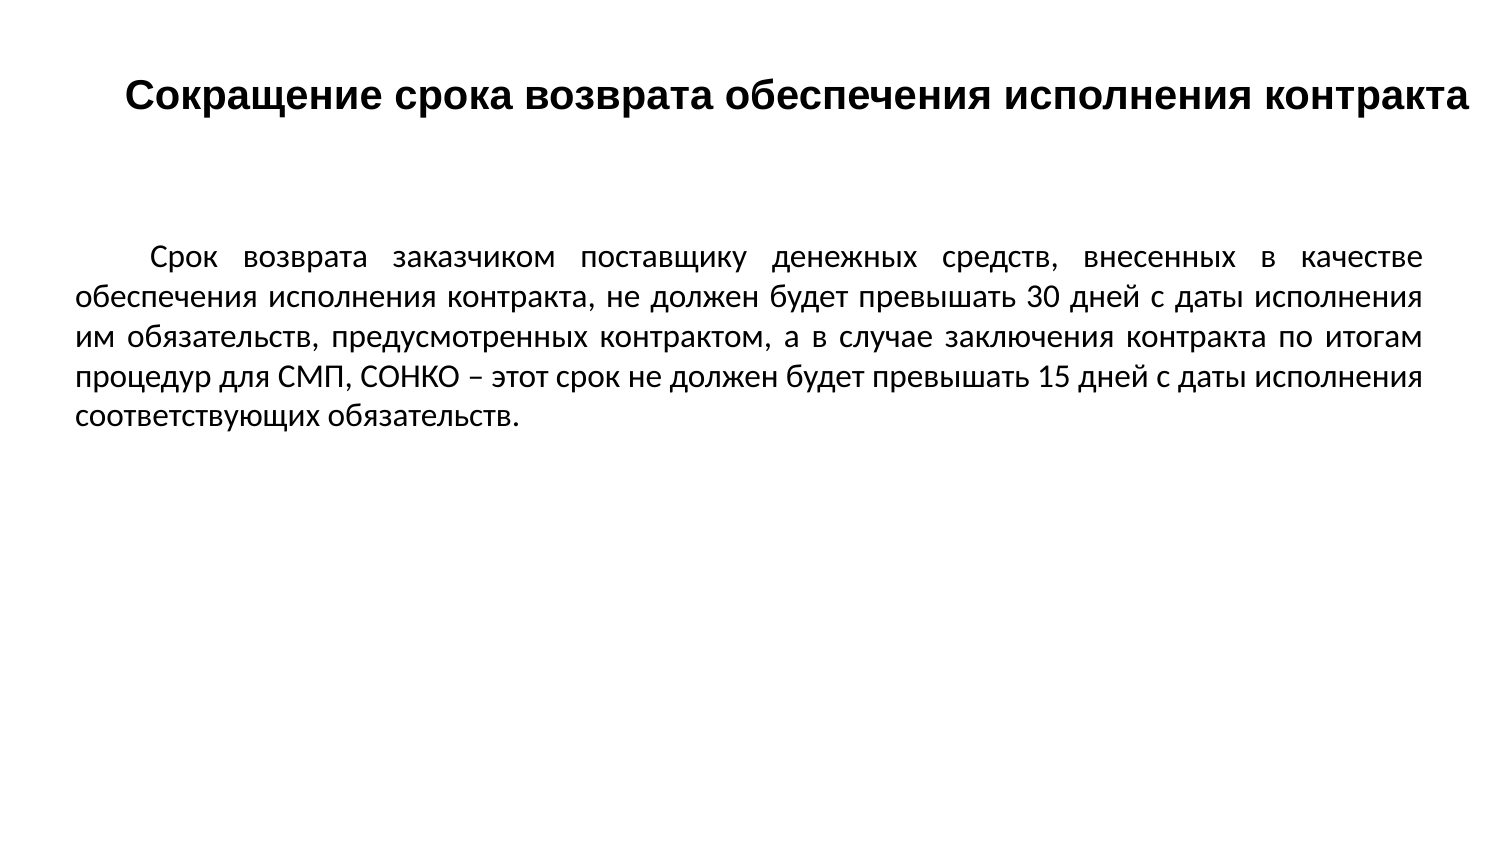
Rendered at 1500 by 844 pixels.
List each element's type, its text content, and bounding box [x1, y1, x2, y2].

title Сокращение срока возврата обеспечения исполнения контракта [94, 67, 1500, 177]
list Срок возврата заказчиком поставщику денежных средств, внесенных в качестве обеспечения исполнения контракта, не должен будет превышать 30 дней с даты исполнения им обязательств, предусмотренных контрактом, а в случае заключения контракта по итогам процедур для СМП, СОНКО – этот срок не должен будет превышать 15 дней с даты исполнения соответствующих обязательств. [75, 194, 1425, 751]
